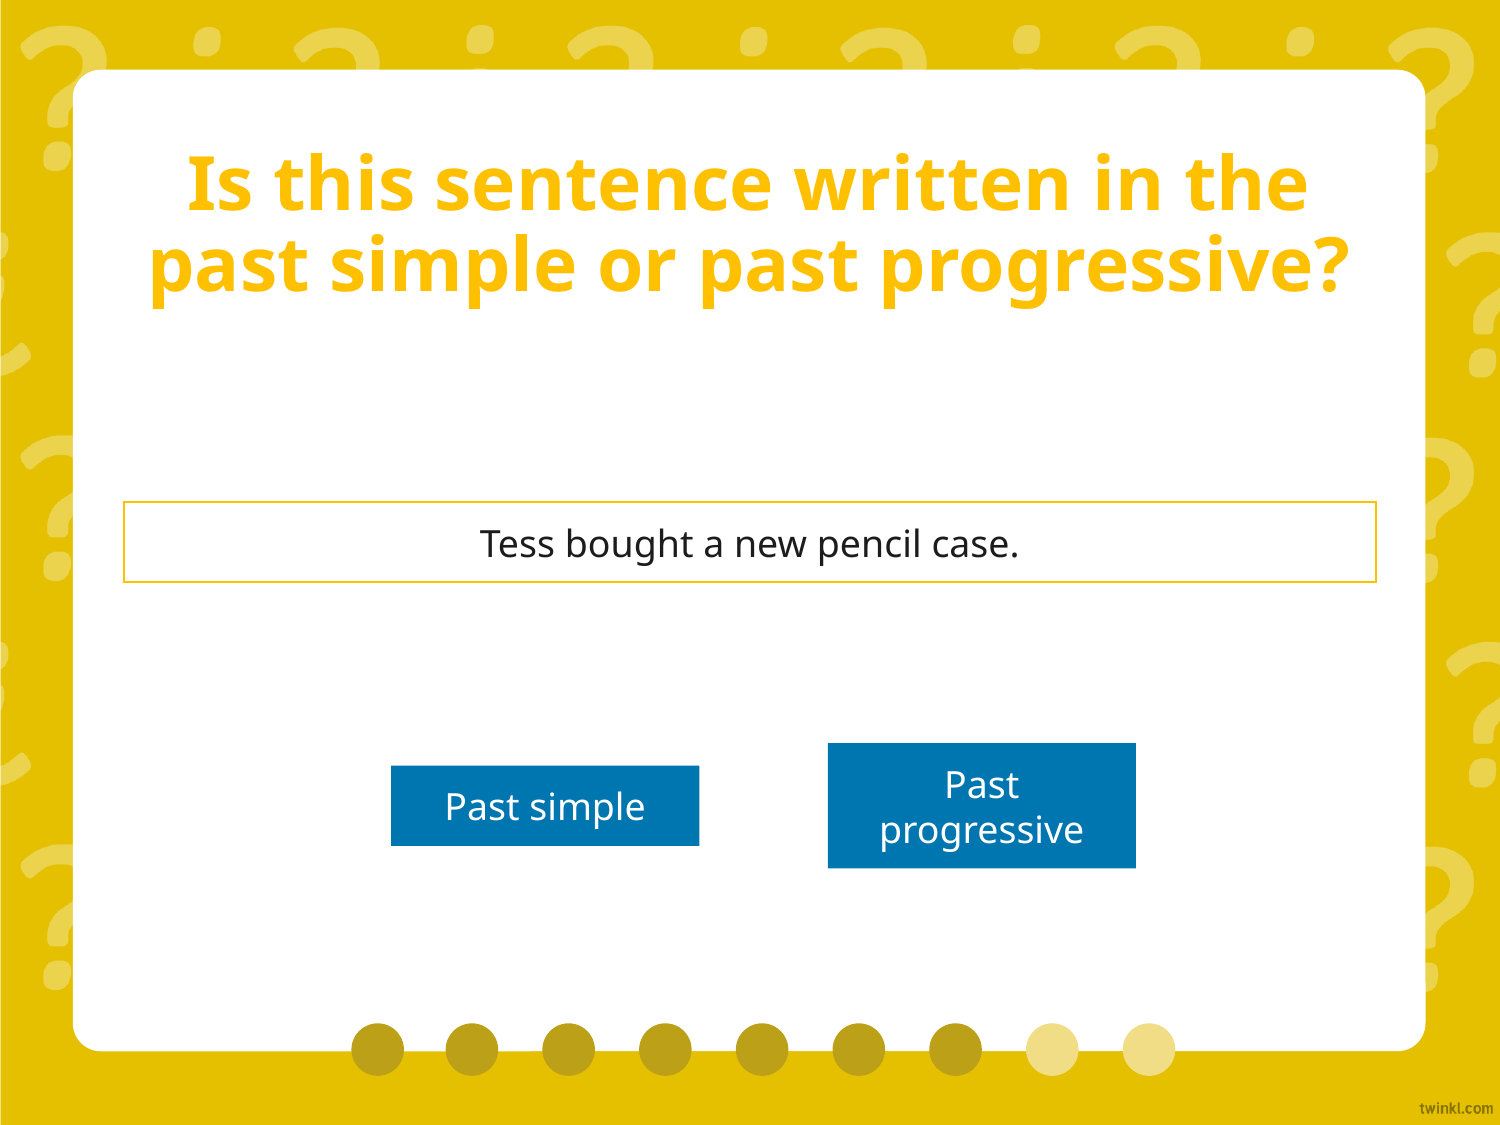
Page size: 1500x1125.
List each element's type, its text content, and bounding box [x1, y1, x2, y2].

text_box [1400, 1084, 1500, 1125]
text_box [734, 1022, 790, 1077]
text_box Past progressive [827, 742, 1137, 869]
text_box [1024, 1022, 1080, 1077]
text_box [350, 1022, 405, 1077]
text_box Past simple [390, 764, 700, 847]
title Is this sentence written in the past simple or past progressive? [73, 131, 1426, 321]
text_box [1121, 1022, 1177, 1077]
text_box [638, 1022, 693, 1077]
text_box [928, 1022, 983, 1077]
text_box [831, 1022, 887, 1077]
text_box [541, 1022, 596, 1077]
text_box Tess bought a new pencil case. [123, 501, 1377, 583]
text_box [444, 1022, 500, 1077]
picture [0, 0, 1500, 1125]
